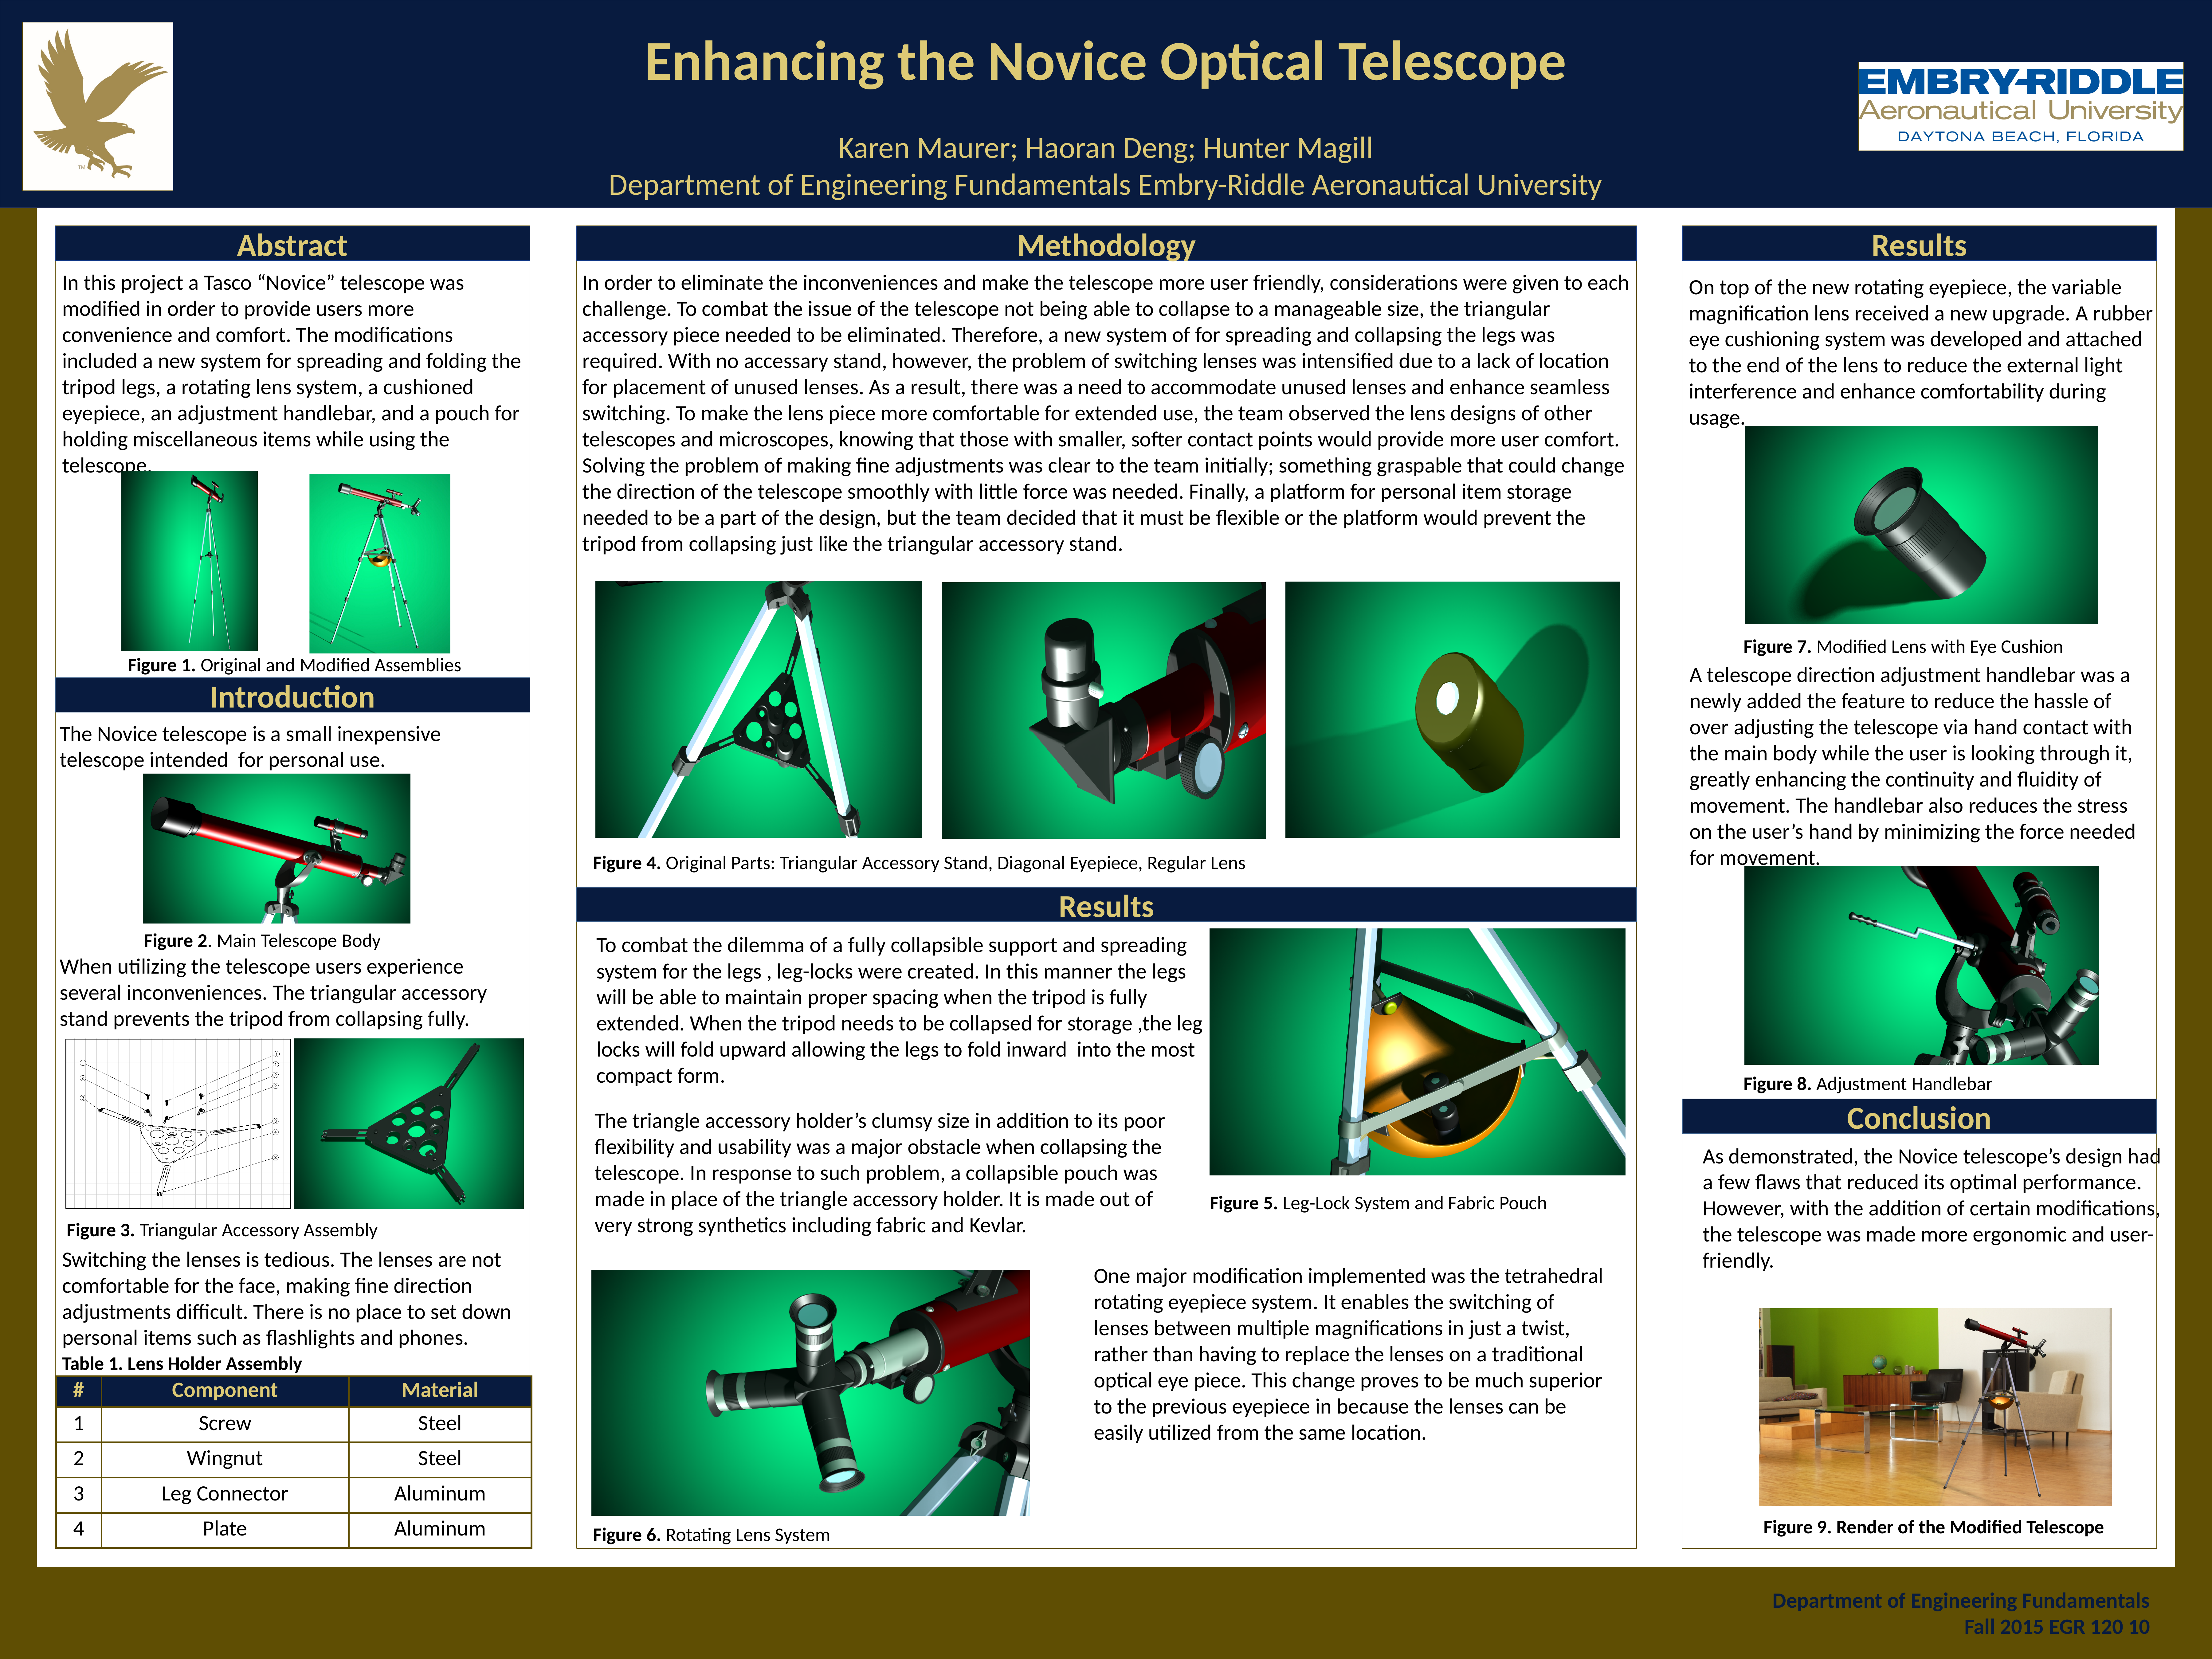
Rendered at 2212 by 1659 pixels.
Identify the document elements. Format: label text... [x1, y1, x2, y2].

picture [591, 1270, 1030, 1516]
text_box Results [577, 887, 1637, 922]
picture [1859, 62, 2183, 151]
table_header Material [350, 1377, 531, 1406]
picture [942, 582, 1266, 839]
text_box The triangle accessory holder’s clumsy size in addition to its poor flexibility and usability was a major obstacle when collapsing the telescope. In response to such problem, a collapsible pouch was made in place of the triangle accessory holder. It is made out of very strong synthetics including fabric and Kevlar. [590, 1104, 1200, 1239]
picture [121, 471, 258, 651]
table_cell Wingnut [102, 1443, 348, 1477]
picture [294, 1038, 524, 1209]
text_box One major modification implemented was the tetrahedral rotating eyepiece system. It enables the switching of lenses between multiple magnifications in just a twist, rather than having to replace the lenses on a traditional optical eye piece. This change proves to be much superior to the previous eyepiece in because the lenses can be easily utilized from the same location. [1089, 1259, 1610, 1446]
picture [309, 474, 450, 653]
table_cell Leg Connector [102, 1478, 348, 1512]
text_box Introduction [55, 677, 530, 712]
text_box Figure 3. Triangular Accessory Assembly [62, 1215, 534, 1242]
text_box Conclusion [1682, 1099, 2157, 1134]
table_header # [57, 1377, 101, 1406]
picture [23, 22, 173, 190]
text_box Figure 5. Leg-Lock System and Fabric Pouch [1205, 1188, 1680, 1216]
text_box The Novice telescope is a small inexpensive telescope intended for personal use. [55, 717, 527, 774]
text_box Results [1682, 226, 2157, 261]
picture [595, 581, 922, 838]
text_box Department of Engineering Fundamentals Fall 2015 EGR 120 10 [1768, 1584, 2155, 1641]
text_box To combat the dilemma of a fully collapsible support and spreading system for the legs , leg-locks were created. In this manner the legs will be able to maintain proper spacing when the tripod is fully extended. When the tripod needs to be collapsed for storage ,the leg locks will fold upward allowing the legs to fold inward into the most compact form. [592, 928, 1224, 1090]
text_box Abstract [55, 226, 530, 261]
text_box Figure 8. Adjustment Handlebar [1739, 1069, 2212, 1096]
text_box Figure 7. Modified Lens with Eye Cushion [1739, 631, 2212, 659]
picture [143, 774, 410, 924]
table_cell 2 [57, 1443, 101, 1477]
table_cell Screw [102, 1408, 348, 1441]
text_box Figure 9. Render of the Modified Telescope [1759, 1512, 2212, 1540]
text_box Figure 2. Main Telescope Body [139, 925, 614, 953]
text_box Figure 6. Rotating Lens System [588, 1520, 1063, 1547]
text_box A telescope direction adjustment handlebar was a newly added the feature to reduce the hassle of over adjusting the telescope via hand contact with the main body while the user is looking through it, greatly enhancing the continuity and fluidity of movement. The handlebar also reduces the stress on the user’s hand by minimizing the force needed for movement. [1685, 658, 2154, 872]
picture [1210, 928, 1626, 1175]
text_box Methodology [577, 226, 1637, 261]
text_box When utilizing the telescope users experience several inconveniences. The triangular accessory stand prevents the tripod from collapsing fully. [55, 950, 530, 1033]
text_box Figure 4. Original Parts: Triangular Accessory Stand, Diagonal Eyepiece, Regular Lens [588, 848, 1296, 876]
text_box Table 1. Lens Holder Assembly [57, 1348, 532, 1376]
list Enhancing the Novice Optical Telescope [152, 0, 2060, 115]
text_box Figure 1. Original and Modified Assemblies [123, 650, 467, 678]
table_cell Steel [350, 1443, 531, 1477]
picture [1759, 1308, 2112, 1506]
text_box On top of the new rotating eyepiece, the variable magnification lens received a new upgrade. A rubber eye cushioning system was developed and attached to the end of the lens to reduce the external light interference and enhance comfortability during usage. [1684, 270, 2159, 432]
picture [65, 1038, 291, 1209]
picture [1745, 426, 2098, 624]
text_box Switching the lenses is tedious. The lenses are not comfortable for the face, making fine direction adjustments difficult. There is no place to set down personal items such as flashlights and phones. [57, 1243, 531, 1352]
table_header Component [102, 1377, 348, 1406]
table_cell 1 [57, 1408, 101, 1441]
text_box As demonstrated, the Novice telescope’s design had a few flaws that reduced its optimal performance. However, with the addition of certain modifications, the telescope was made more ergonomic and user-friendly. [1698, 1139, 2171, 1275]
text_box In order to eliminate the inconveniences and make the telescope more user friendly, considerations were given to each challenge. To combat the issue of the telescope not being able to collapse to a manageable size, the triangular accessory piece needed to be eliminated. Therefore, a new system of for spreading and collapsing the legs was required. With no accessary stand, however, the problem of switching lenses was intensified due to a lack of location for placement of unused lenses. As a result, there was a need to accommodate unused lenses and enhance seamless switching. To make the lens piece more comfortable for extended use, the team observed the lens designs of other telescopes and microscopes, knowing that those with smaller, softer contact points would provide more user comfort. Solving the problem of making fine adjustments was clear to the team initially; something graspable that could change the direction of the telescope smoothly with little force was needed. Finally, a platform for personal item storage needed to be a part of the design, but the team decided that it must be flexible or the platform would prevent the tripod from collapsing just like the triangular accessory stand. [578, 266, 1637, 558]
text_box Karen Maurer; Haoran Deng; Hunter Magill Department of Engineering Fundamentals Embry-Riddle Aeronautical University [276, 121, 1936, 208]
table_cell Steel [350, 1408, 531, 1441]
table_cell Plate [102, 1514, 348, 1547]
table_cell 4 [57, 1514, 101, 1547]
picture [1744, 866, 2099, 1065]
table_cell Aluminum [350, 1514, 531, 1547]
text_box In this project a Tasco “Novice” telescope was modified in order to provide users more convenience and comfort. The modifications included a new system for spreading and folding the tripod legs, a rotating lens system, a cushioned eyepiece, an adjustment handlebar, and a pouch for holding miscellaneous items while using the telescope. [57, 266, 530, 505]
table_cell 3 [57, 1478, 101, 1512]
picture [1285, 582, 1620, 838]
table_cell Aluminum [350, 1478, 531, 1512]
